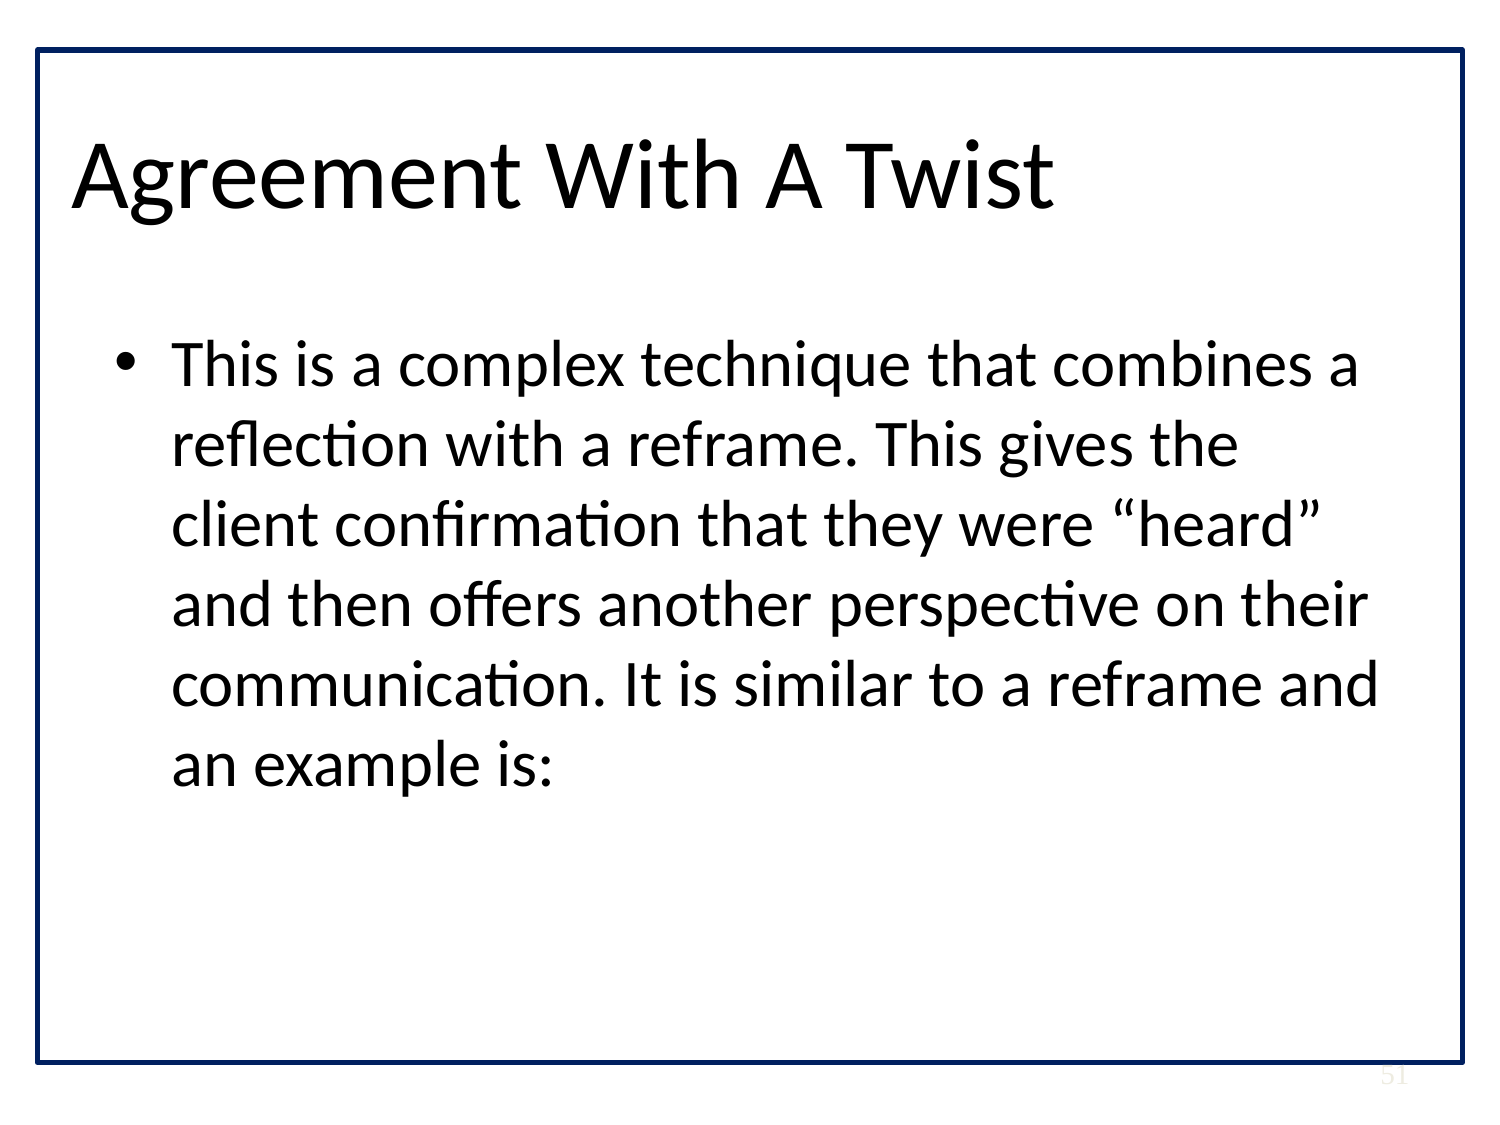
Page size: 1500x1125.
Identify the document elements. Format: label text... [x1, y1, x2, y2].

title Agreement With A Twist [56, 75, 1444, 263]
text_box [112, 1024, 425, 1100]
list This is a complex technique that combines a reflection with a reframe. This gives the client confirmation that they were “heard” and then offers another perspective on their communication. It is similar to a reframe and an example is: [99, 312, 1413, 988]
slide_number 51 [1074, 1042, 1425, 1103]
